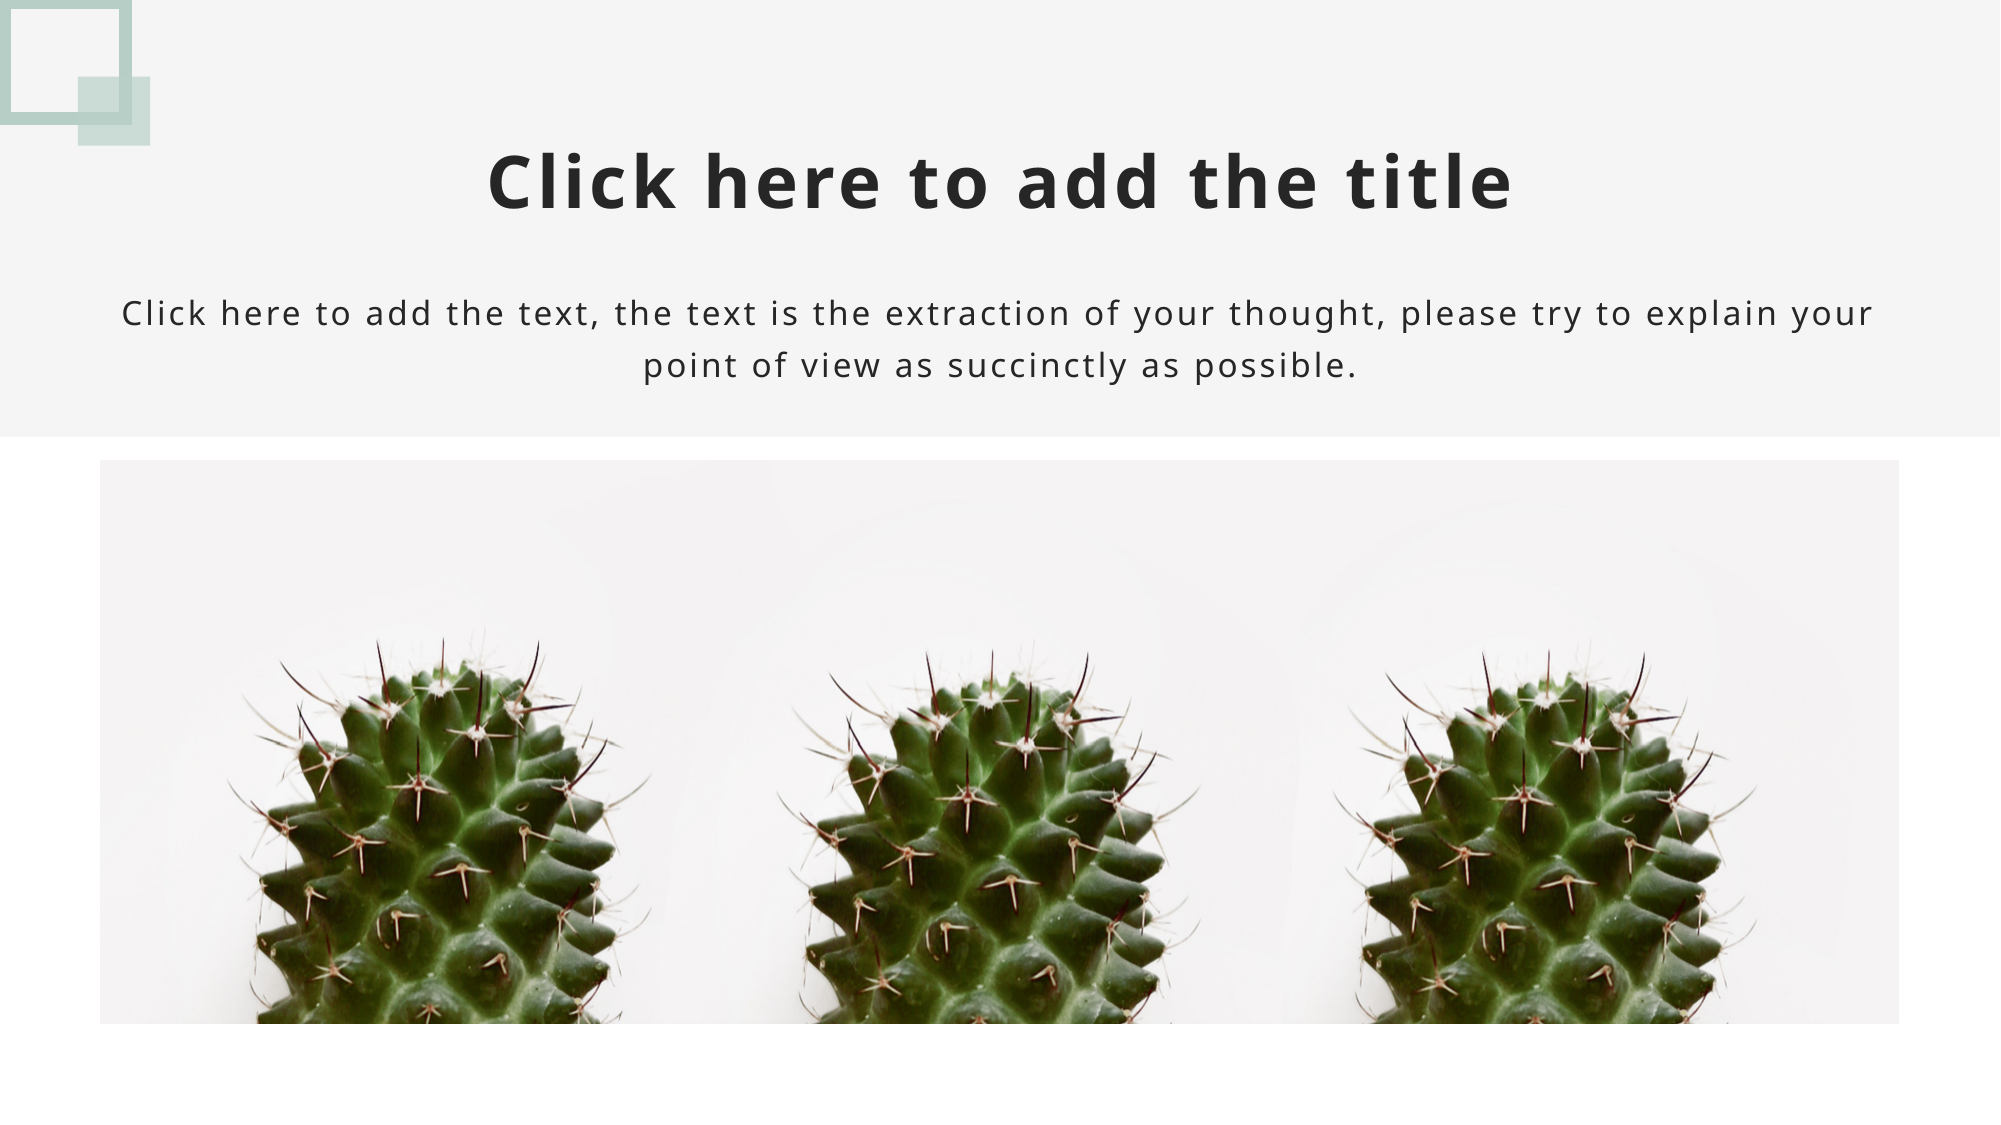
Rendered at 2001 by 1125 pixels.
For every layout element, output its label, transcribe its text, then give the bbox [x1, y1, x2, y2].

list Click here to add the text, the text is the extraction of your thought, please try to explain your point of view as succinctly as possible. [100, 272, 1901, 409]
title Click here to add the title [100, 128, 1901, 231]
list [100, 460, 1899, 1024]
